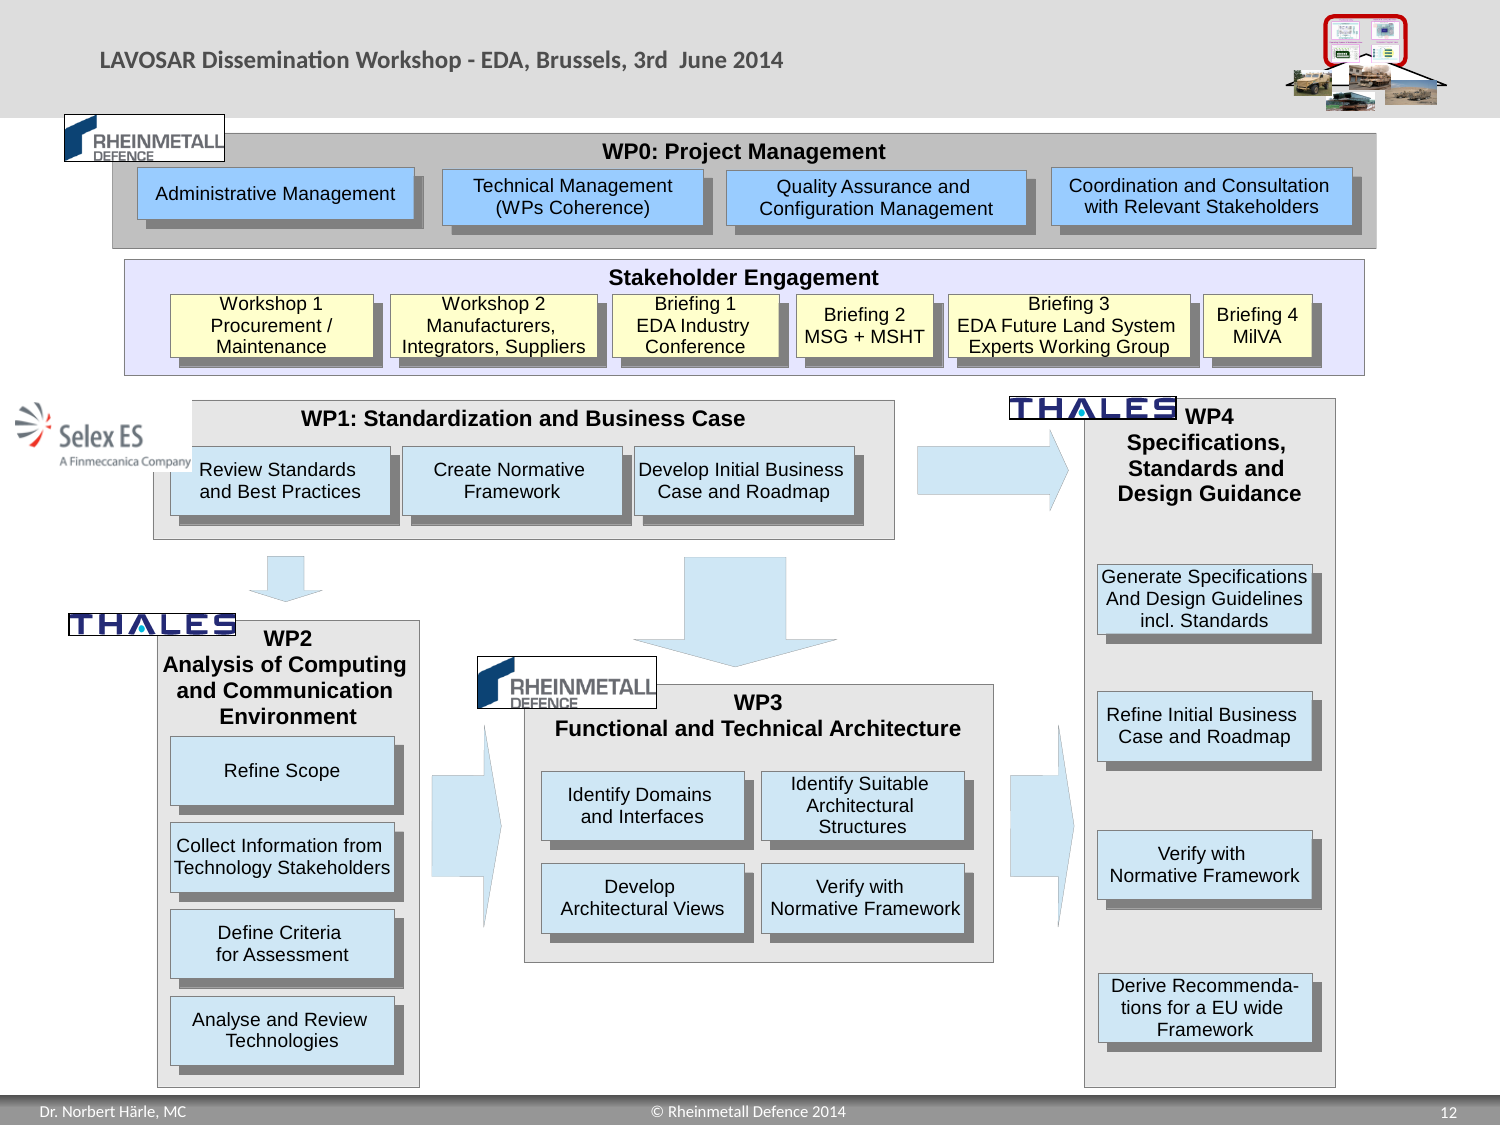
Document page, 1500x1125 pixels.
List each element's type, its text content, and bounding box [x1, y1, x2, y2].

picture [1324, 12, 1437, 105]
picture [1293, 70, 1375, 111]
slide_number 12 [1122, 1094, 1473, 1118]
picture [14, 114, 1377, 1090]
